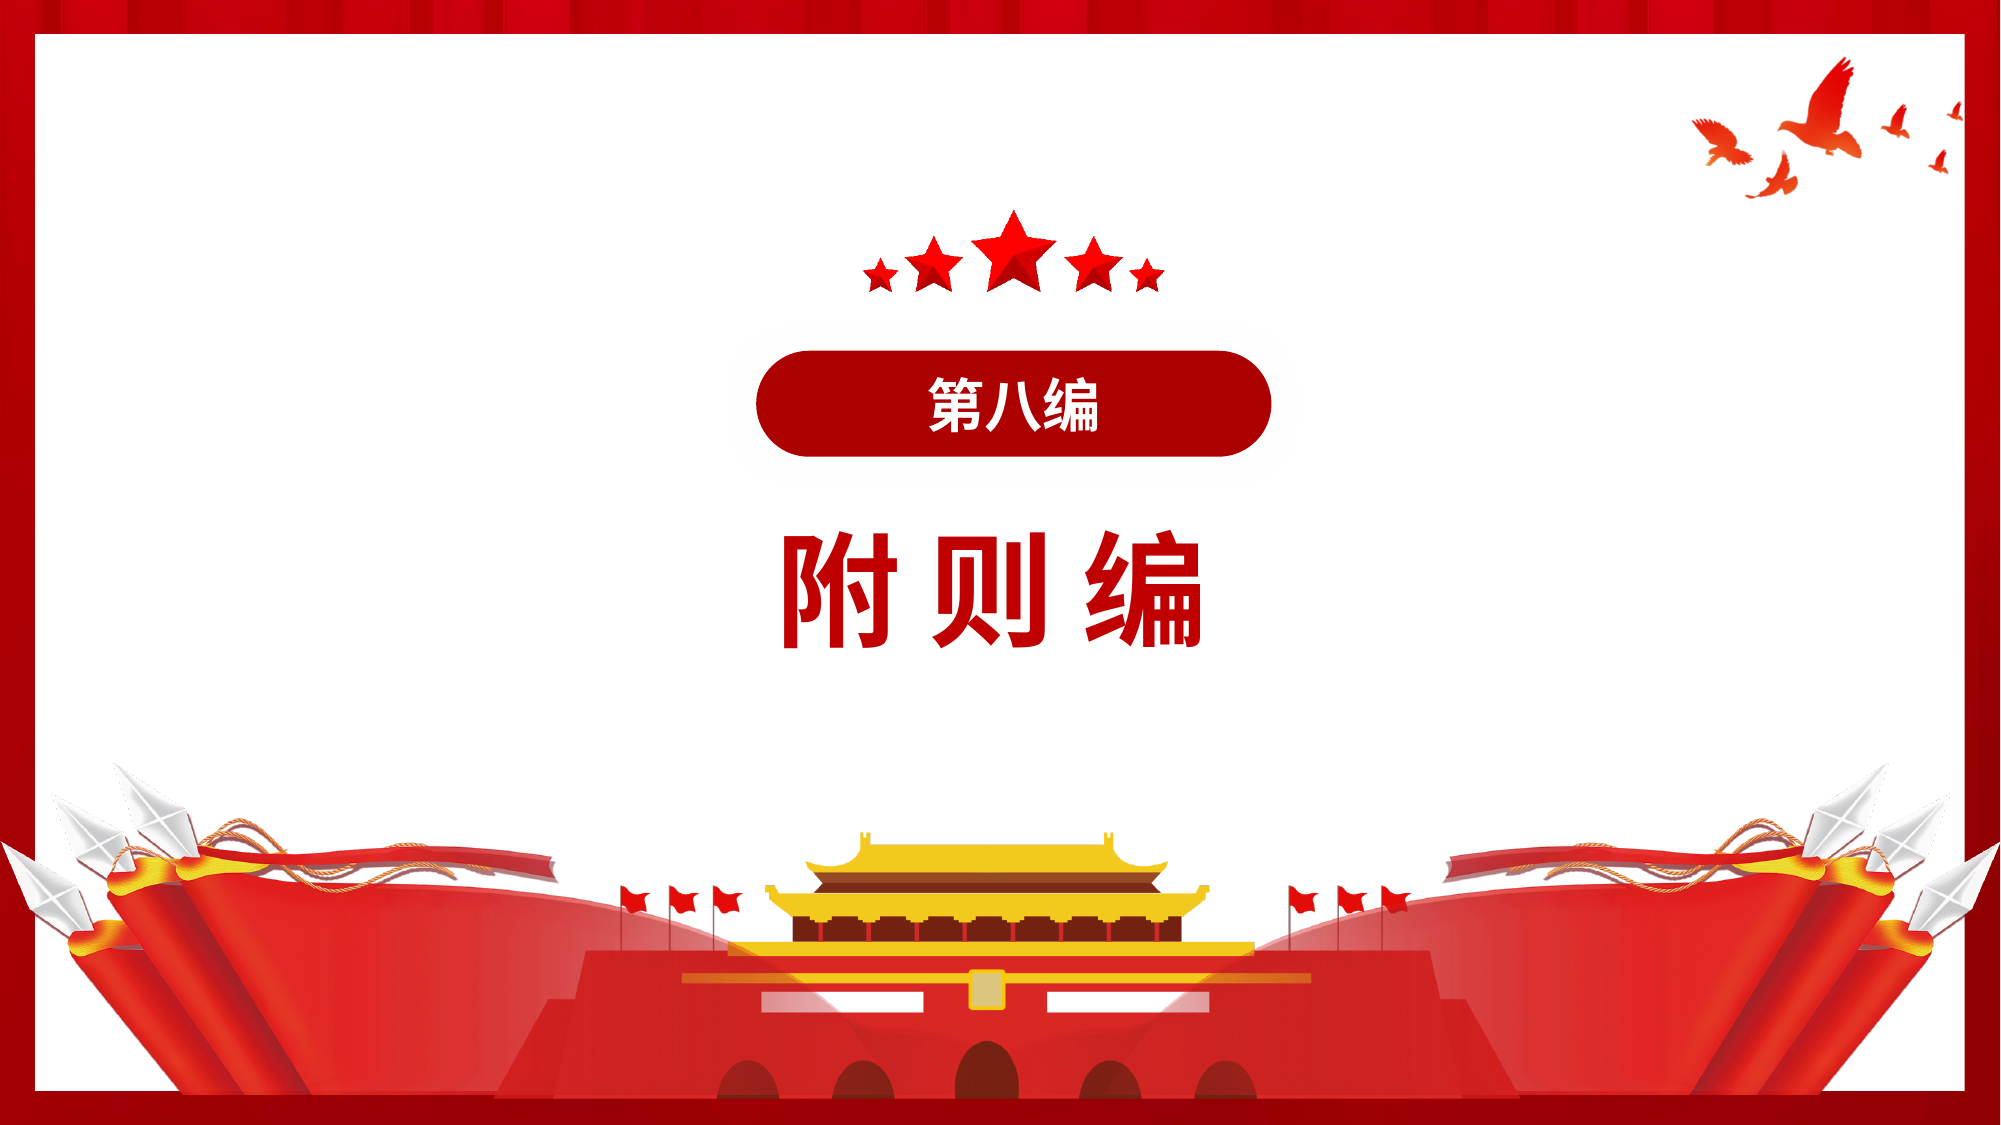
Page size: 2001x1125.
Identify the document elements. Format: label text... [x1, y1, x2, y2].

text_box 第八编 [755, 349, 1273, 458]
picture [0, 0, 2001, 1125]
text_box 附 则 编 [173, 505, 1810, 671]
